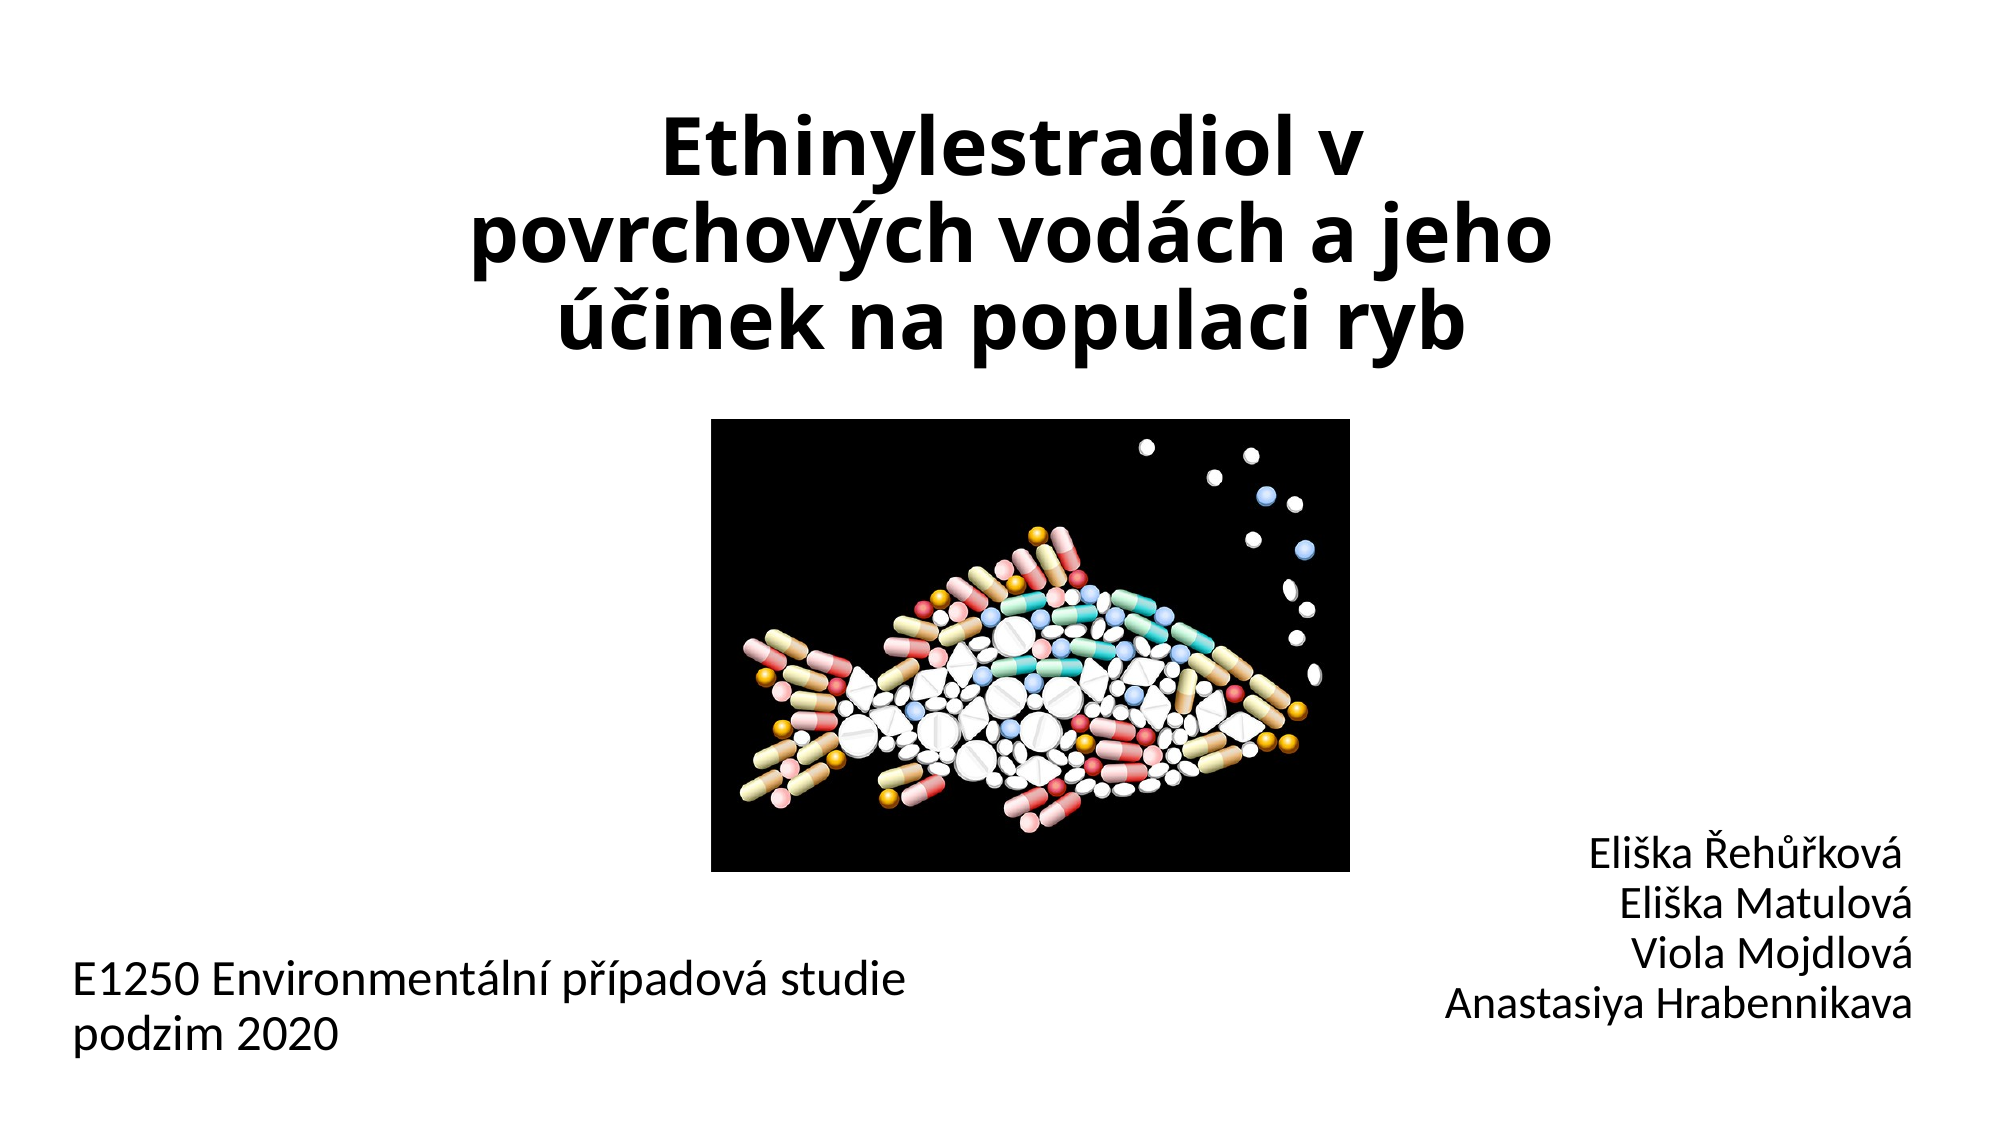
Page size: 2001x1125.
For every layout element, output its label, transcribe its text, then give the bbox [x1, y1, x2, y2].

title Ethinylestradiol v povrchových vodách a jeho účinek na populaci ryb [453, 66, 1572, 407]
list E1250 Environmentální případová studie podzim 2020 [57, 444, 1012, 1073]
picture [710, 419, 1350, 872]
list Eliška Řehůřková Eliška Matulová Viola Mojdlová Anastasiya Hrabennikava [1012, 202, 1929, 1088]
